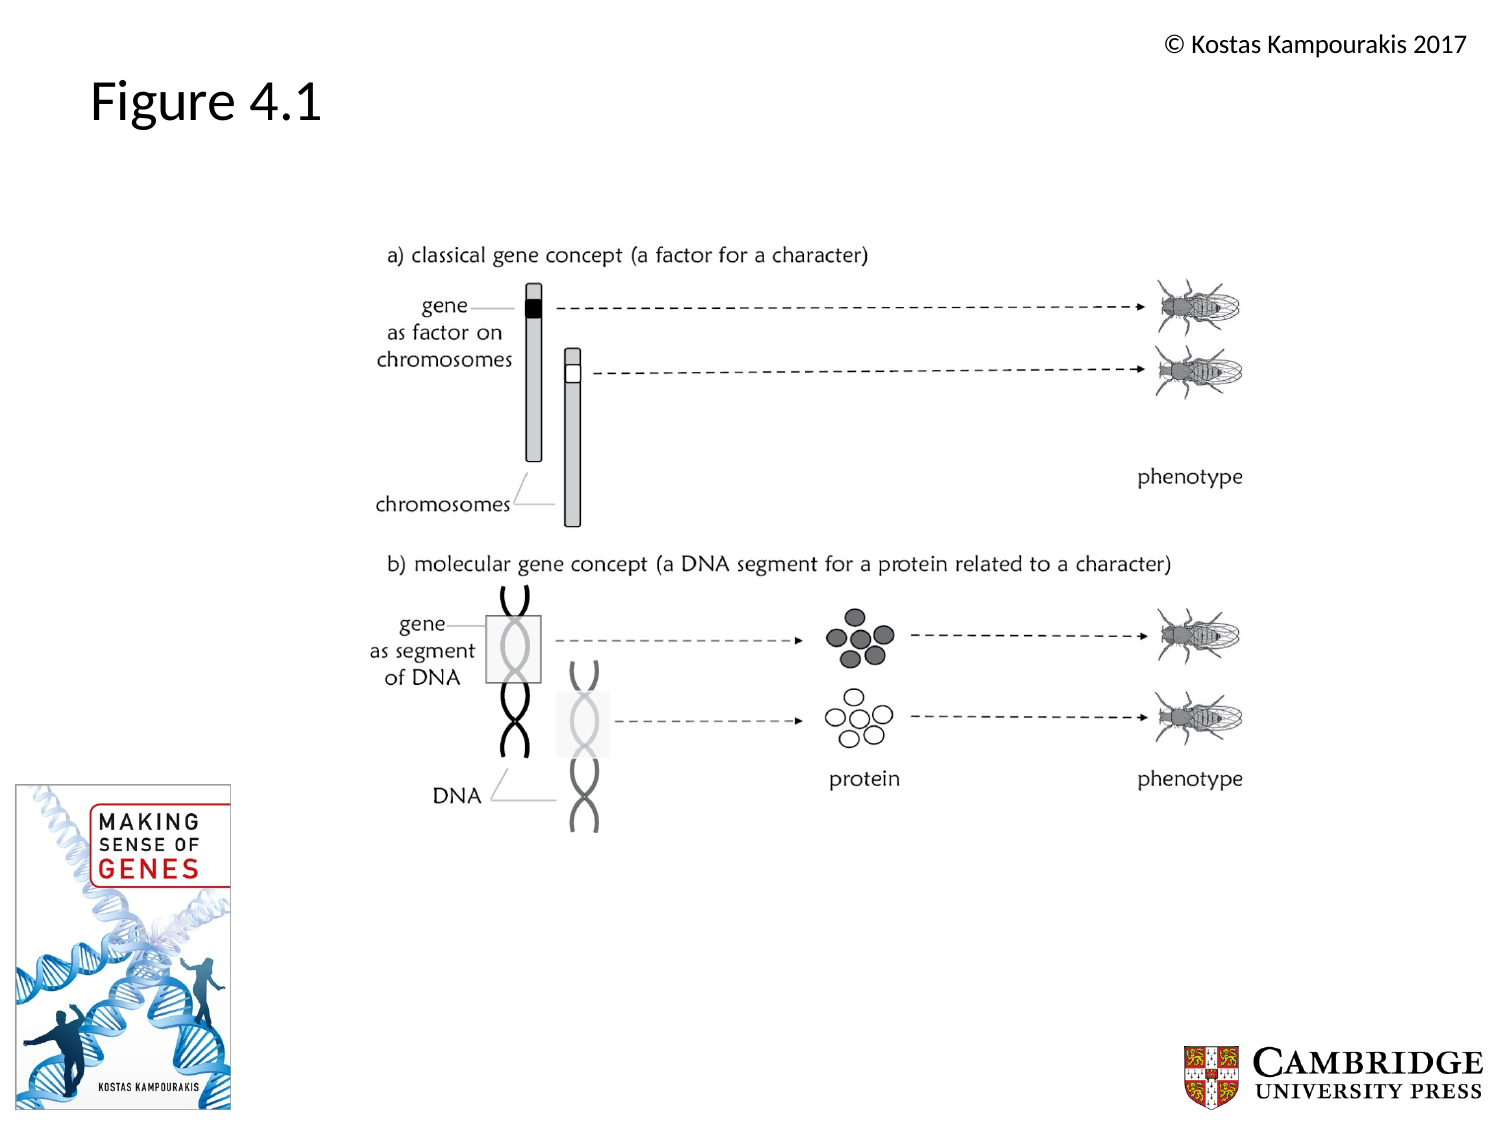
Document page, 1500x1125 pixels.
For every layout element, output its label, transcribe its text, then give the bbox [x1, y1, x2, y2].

picture [1184, 1046, 1483, 1110]
title Figure 4.1 [75, 45, 384, 149]
picture [15, 784, 231, 1110]
picture [369, 243, 1245, 834]
